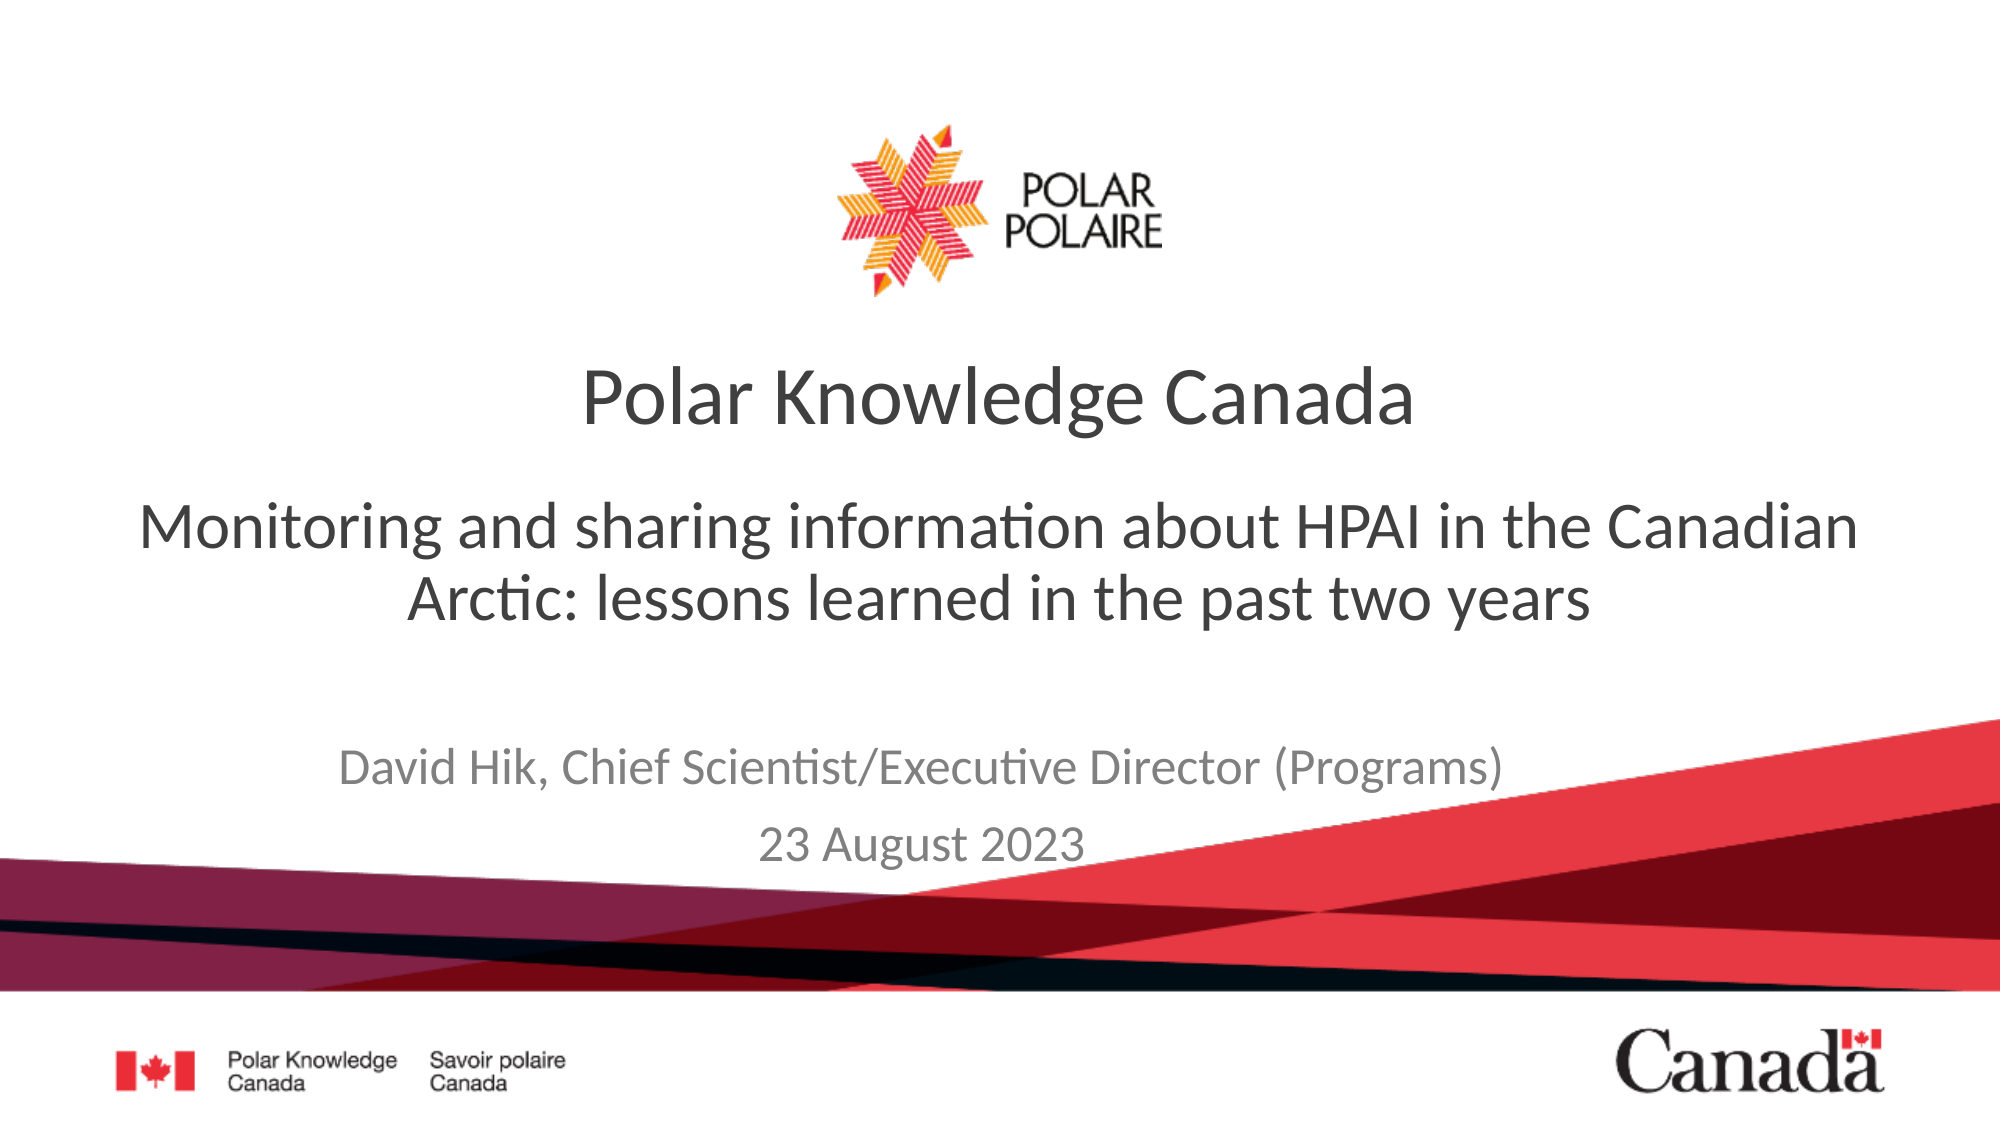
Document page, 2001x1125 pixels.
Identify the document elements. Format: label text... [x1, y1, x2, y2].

picture [0, 719, 2000, 1125]
subtitle David Hik, Chief Scientist/Executive Director (Programs) 23 August 2023 [52, 731, 1792, 862]
picture [837, 124, 1162, 297]
list Monitoring and sharing information about HPAI in the Canadian Arctic: lessons learned in the past two years [130, 483, 1870, 657]
